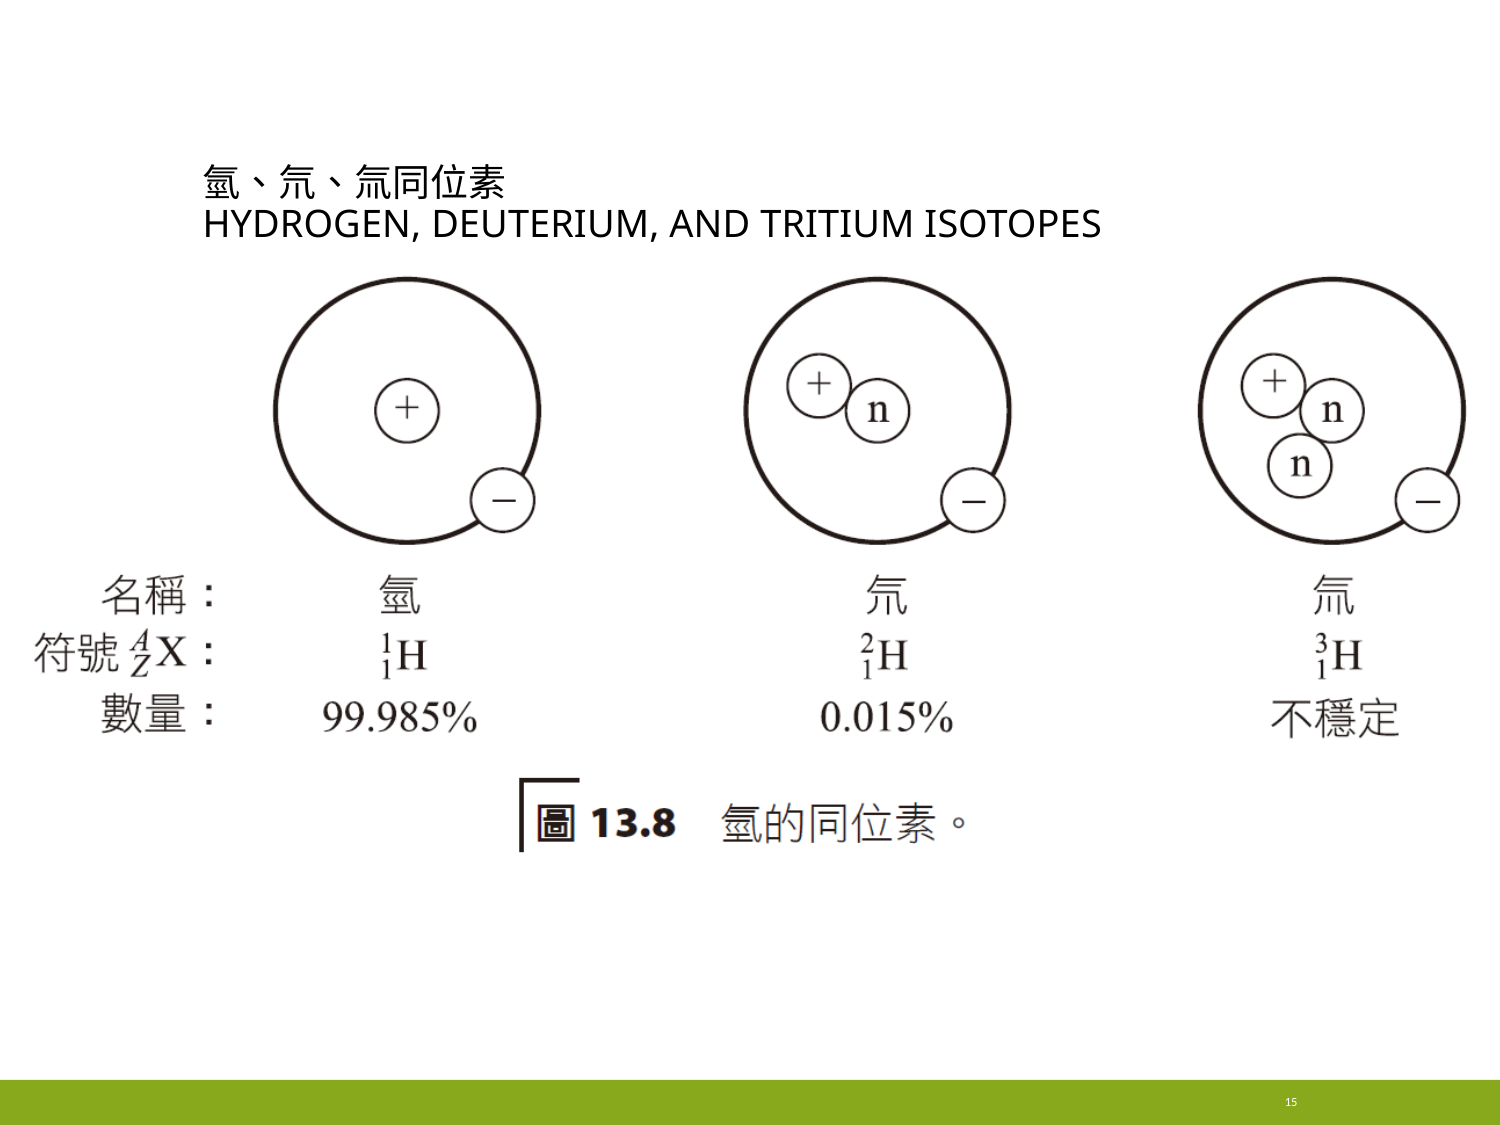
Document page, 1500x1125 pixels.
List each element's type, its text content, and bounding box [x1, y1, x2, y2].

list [17, 255, 1473, 858]
slide_number 15 [1217, 1082, 1313, 1121]
title 氫、氘、氚同位素 Hydrogen, deuterium, and tritium isotopes [187, 155, 1313, 254]
